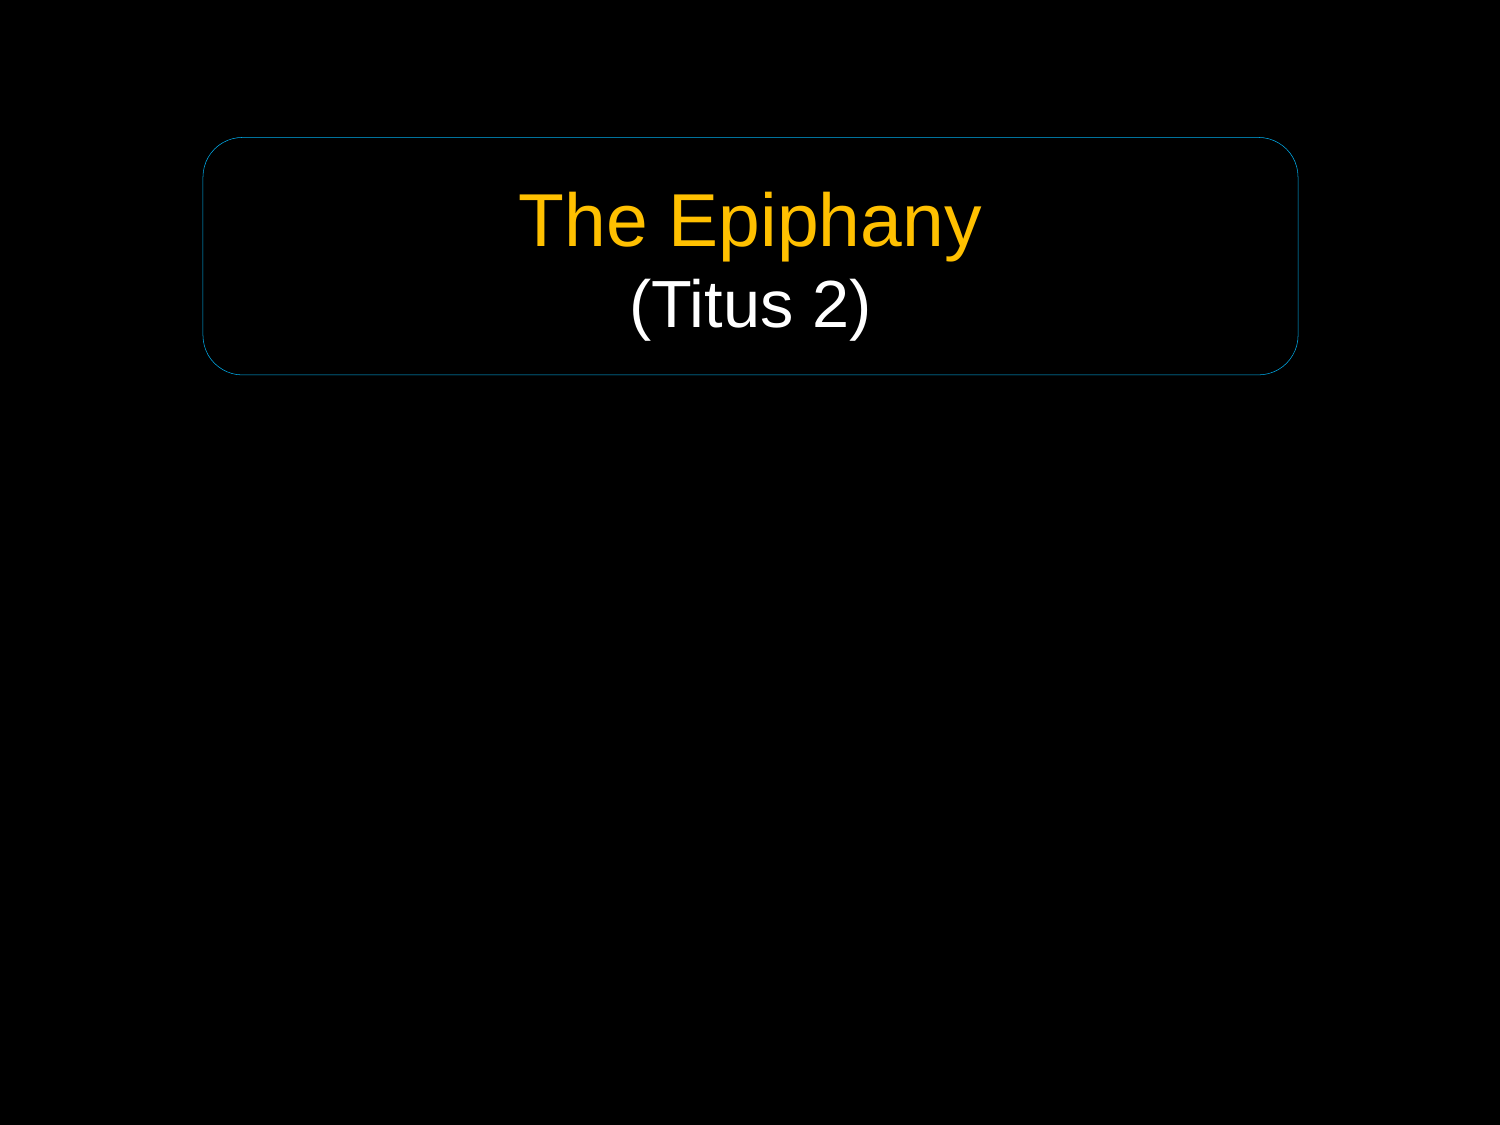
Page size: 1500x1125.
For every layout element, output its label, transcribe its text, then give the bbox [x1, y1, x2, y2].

text_box The Epiphany (Titus 2) [202, 137, 1299, 375]
